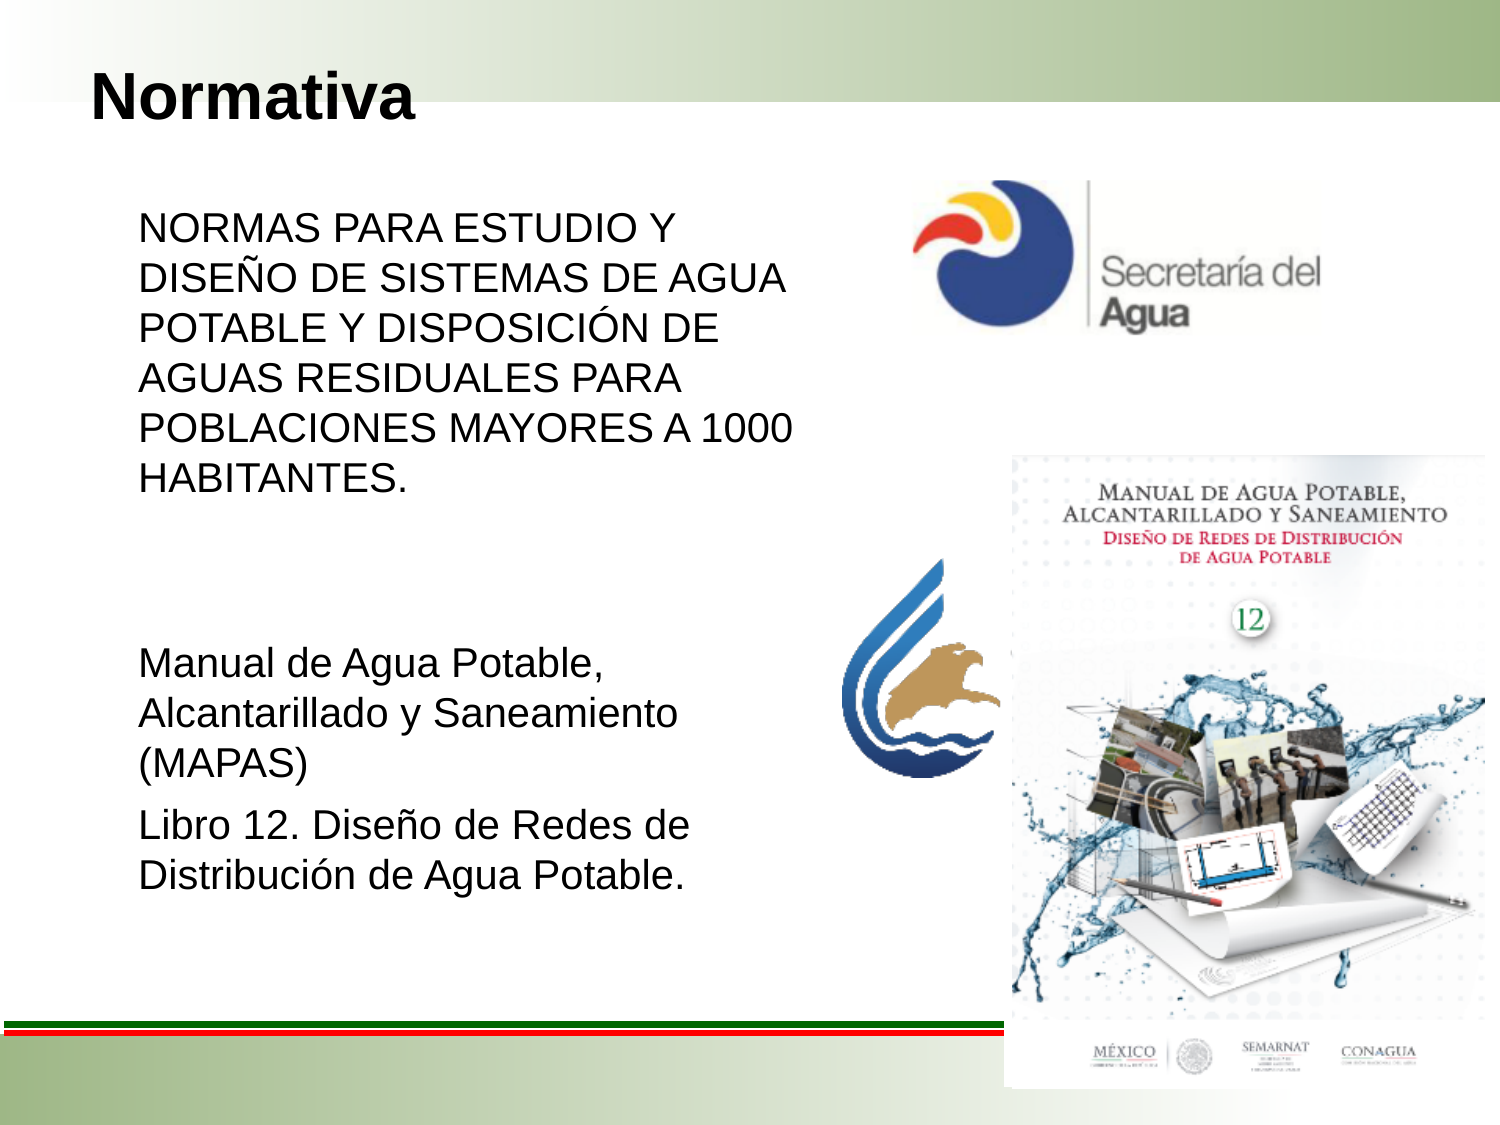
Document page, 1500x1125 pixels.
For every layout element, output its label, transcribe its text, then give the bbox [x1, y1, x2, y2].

list NORMAS PARA ESTUDIO Y DISEÑO DE SISTEMAS DE AGUA POTABLE Y DISPOSICIÓN DE AGUAS RESIDUALES PARA POBLACIONES MAYORES A 1000 HABITANTES. Manual de Agua Potable, Alcantarillado y Saneamiento (MAPAS) Libro 12. Diseño de Redes de Distribución de Agua Potable. [48, 193, 811, 936]
picture [901, 138, 1375, 362]
picture [842, 454, 1485, 1089]
title Normativa [75, 45, 1425, 233]
